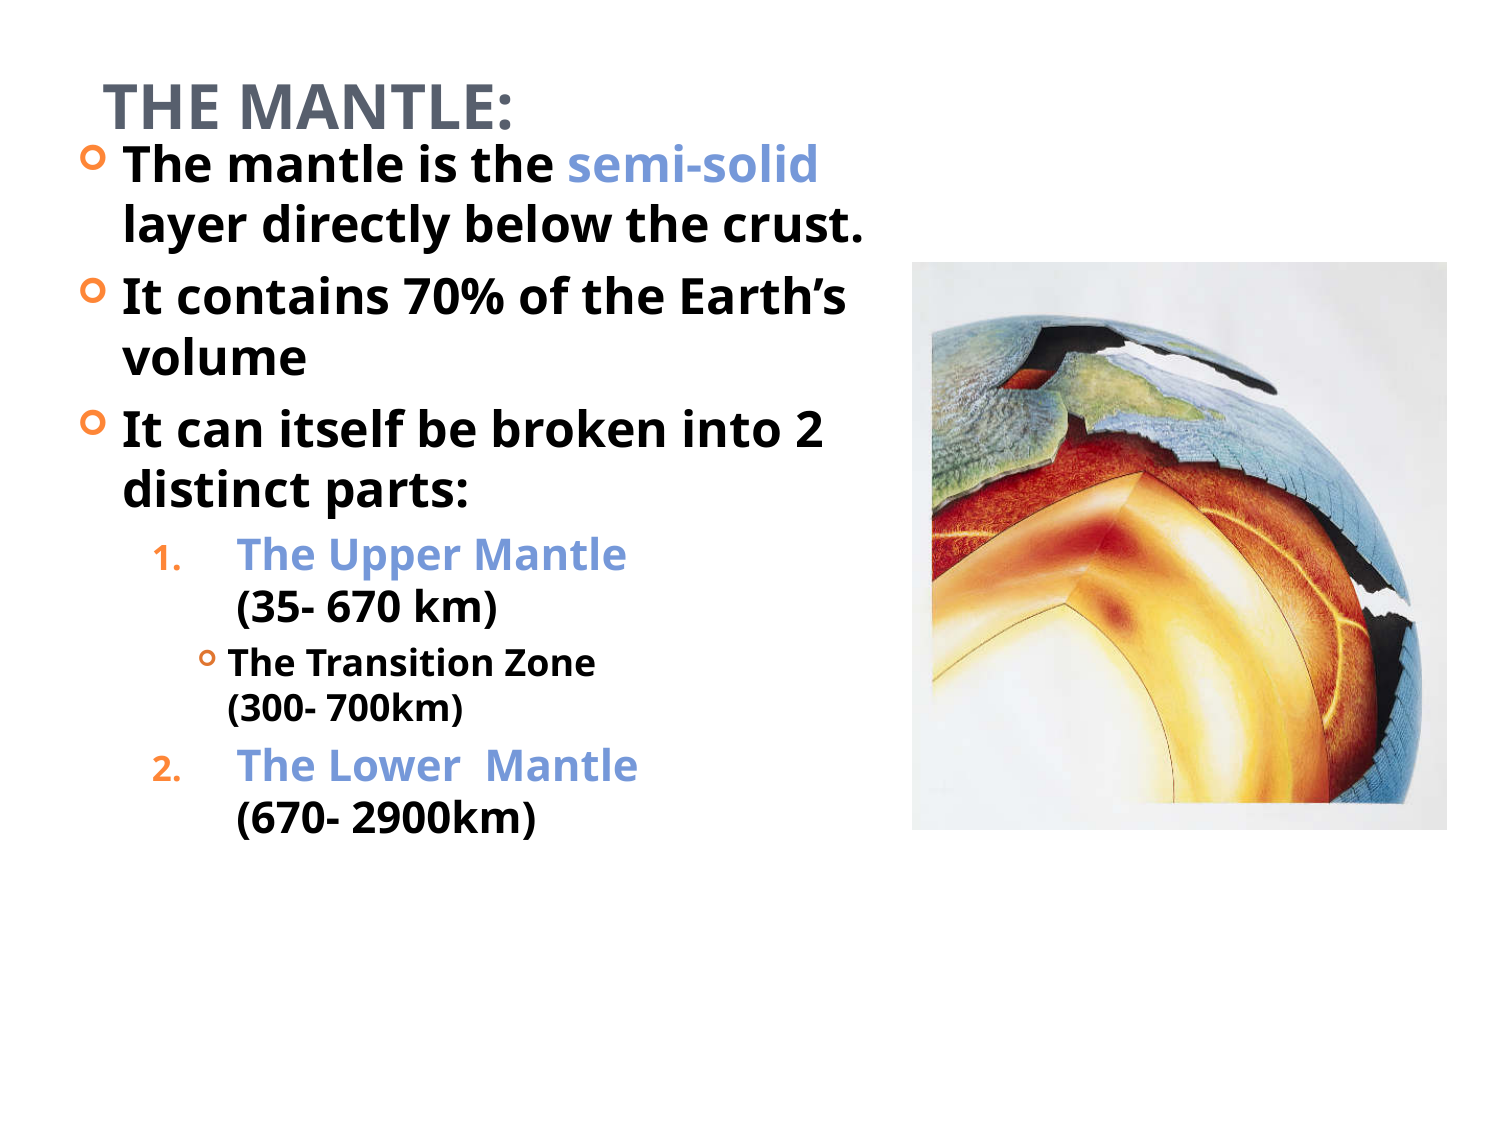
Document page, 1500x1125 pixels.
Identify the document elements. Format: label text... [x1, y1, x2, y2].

list The mantle is the semi-solid layer directly below the crust. It contains 70% of the Earth’s volume It can itself be broken into 2 distinct parts: The Upper Mantle (35- 670 km) The Transition Zone (300- 700km) The Lower Mantle (670- 2900km) [62, 125, 938, 1100]
title The Mantle: [87, 0, 1363, 150]
picture [911, 261, 1447, 831]
